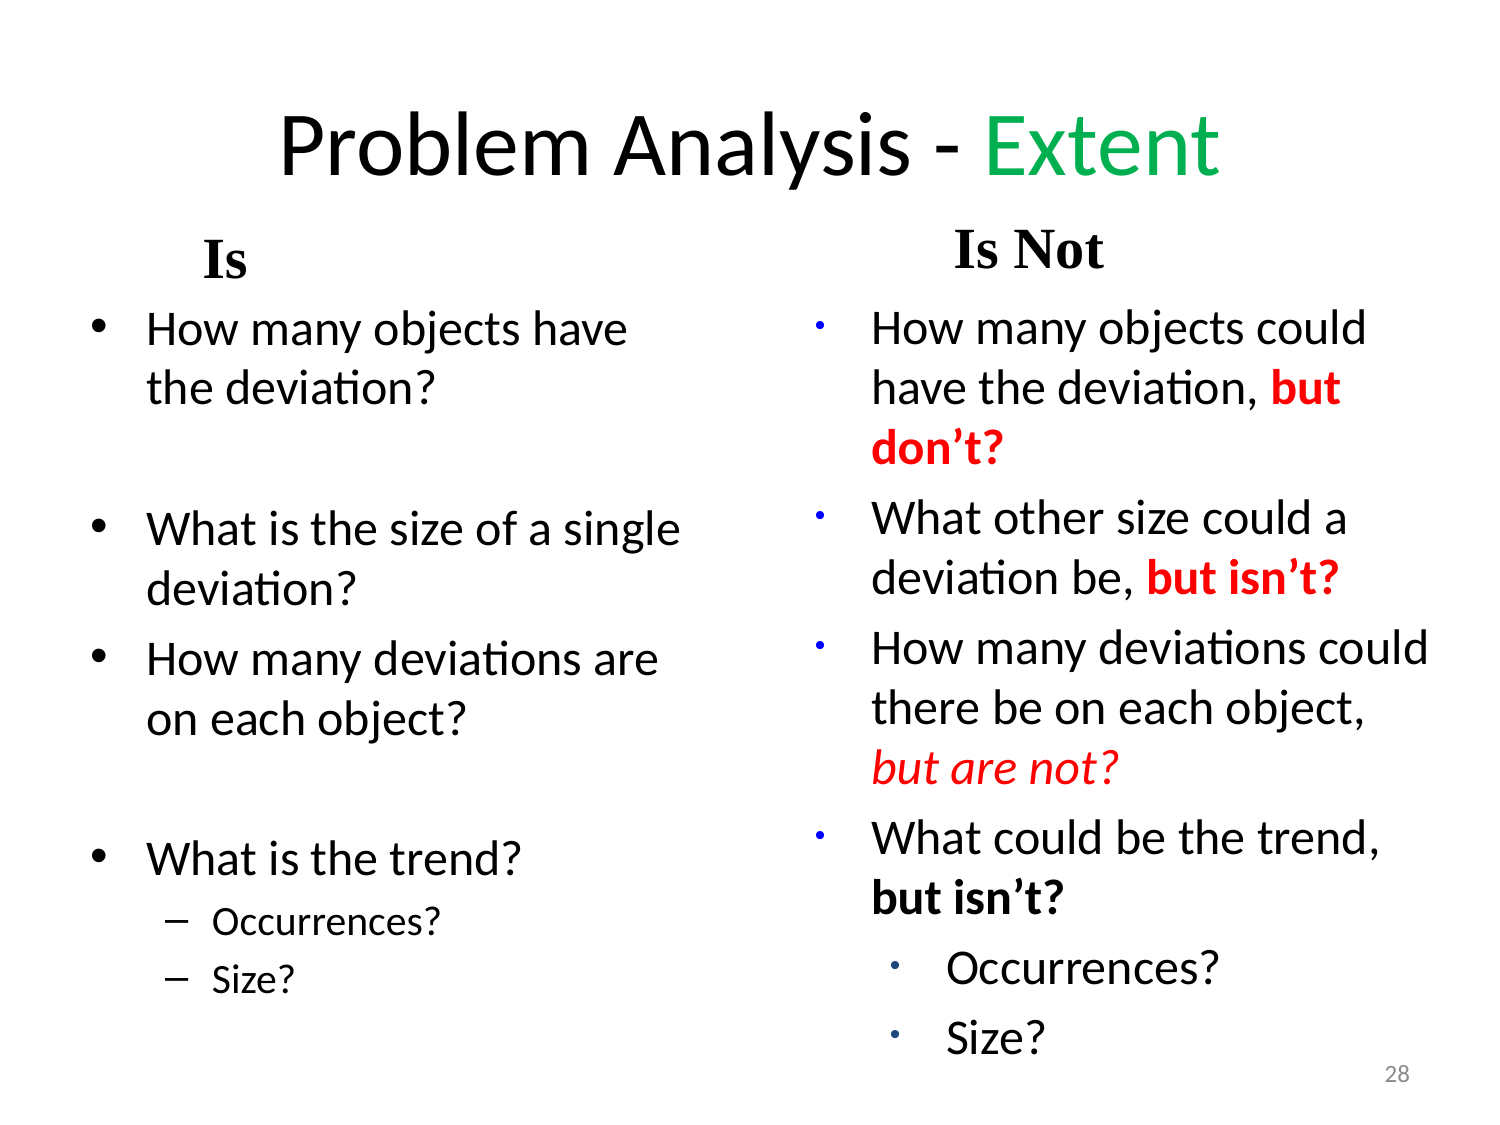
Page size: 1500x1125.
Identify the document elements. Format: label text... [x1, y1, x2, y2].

text_box Is [187, 212, 375, 298]
slide_number 28 [1074, 1042, 1425, 1103]
title Problem Analysis - Extent [75, 45, 1425, 233]
text_box How many objects could have the deviation, but don’t? What other size could a deviation be, but isn’t? How many deviations could there be on each object, but are not? What could be the trend, but isn’t? Occurrences? Size? [800, 287, 1450, 1031]
list How many objects have the deviation? What is the size of a single deviation? How many deviations are on each object? What is the trend? Occurrences? Size? [75, 287, 700, 1113]
text_box Is Not [938, 202, 1199, 288]
